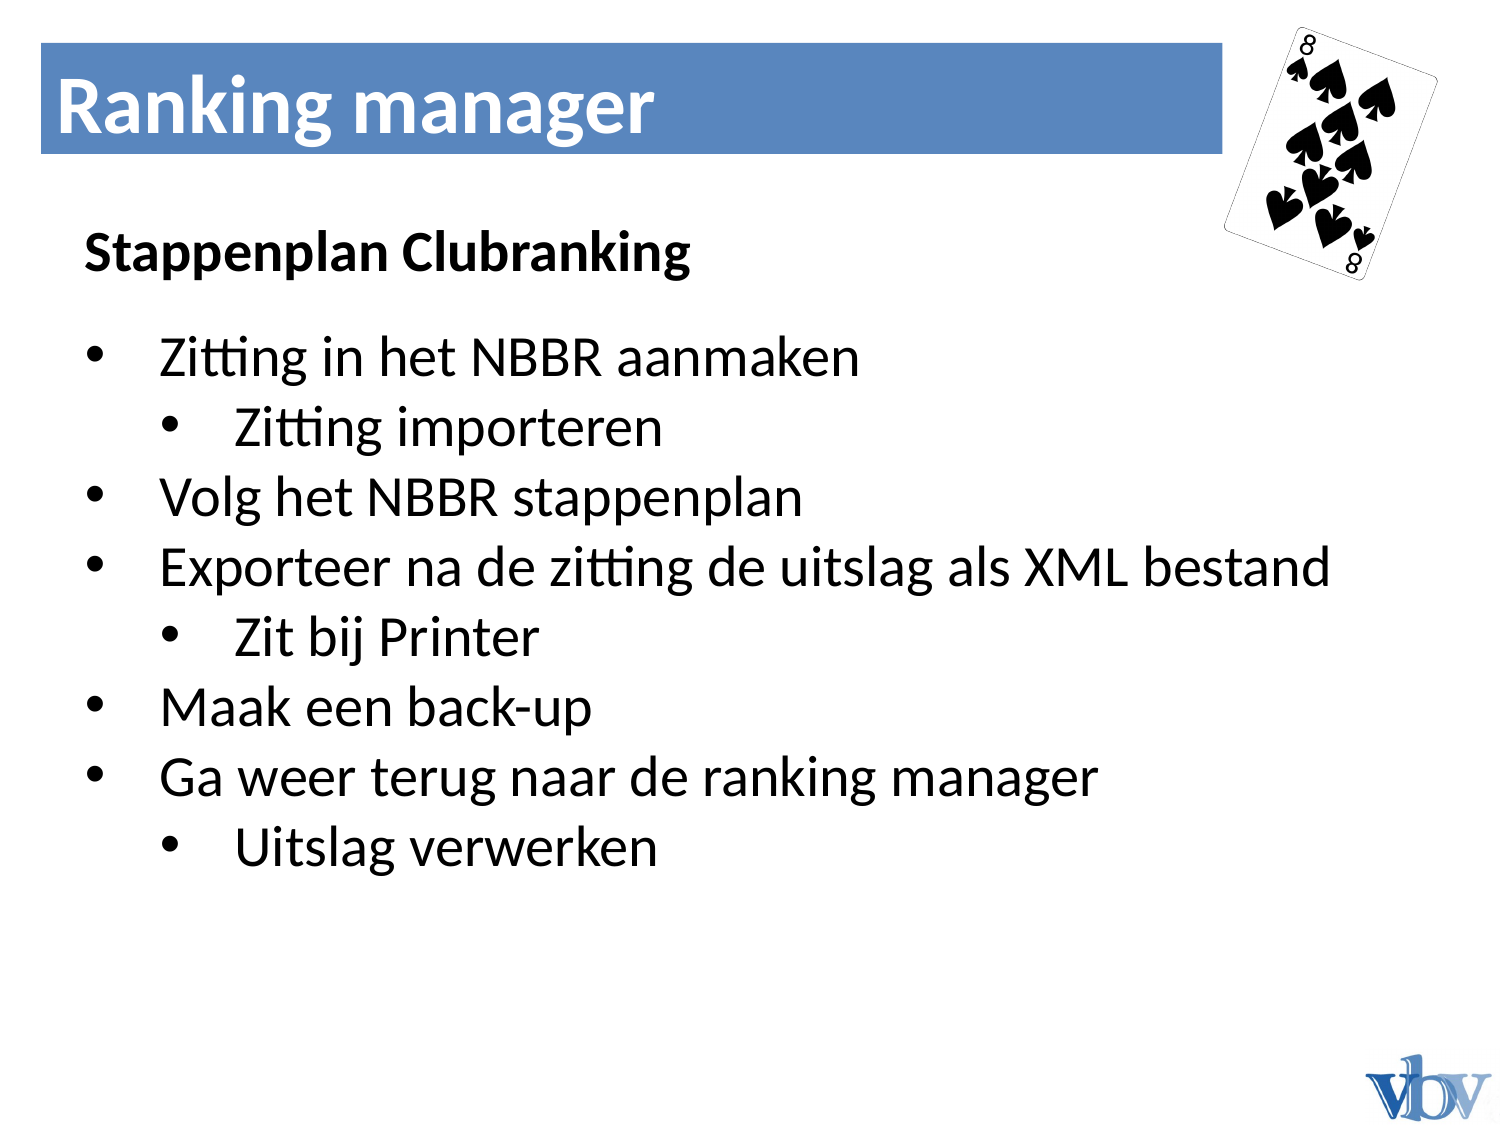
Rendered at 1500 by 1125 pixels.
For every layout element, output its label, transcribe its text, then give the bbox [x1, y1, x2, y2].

picture [1412, 68, 1438, 148]
picture [1365, 1048, 1500, 1125]
picture [1232, 158, 1409, 206]
text_box Ranking manager [41, 42, 1412, 158]
text_box Stappenplan Clubranking Zitting in het NBBR aanmaken Zitting importeren Volg het NBBR stappenplan Exporteer na de zitting de uitslag als XML bestand Zit bij Printer Maak een back-up Ga weer terug naar de ranking manager Uitslag verwerken [70, 206, 1497, 886]
picture [1293, 26, 1341, 42]
